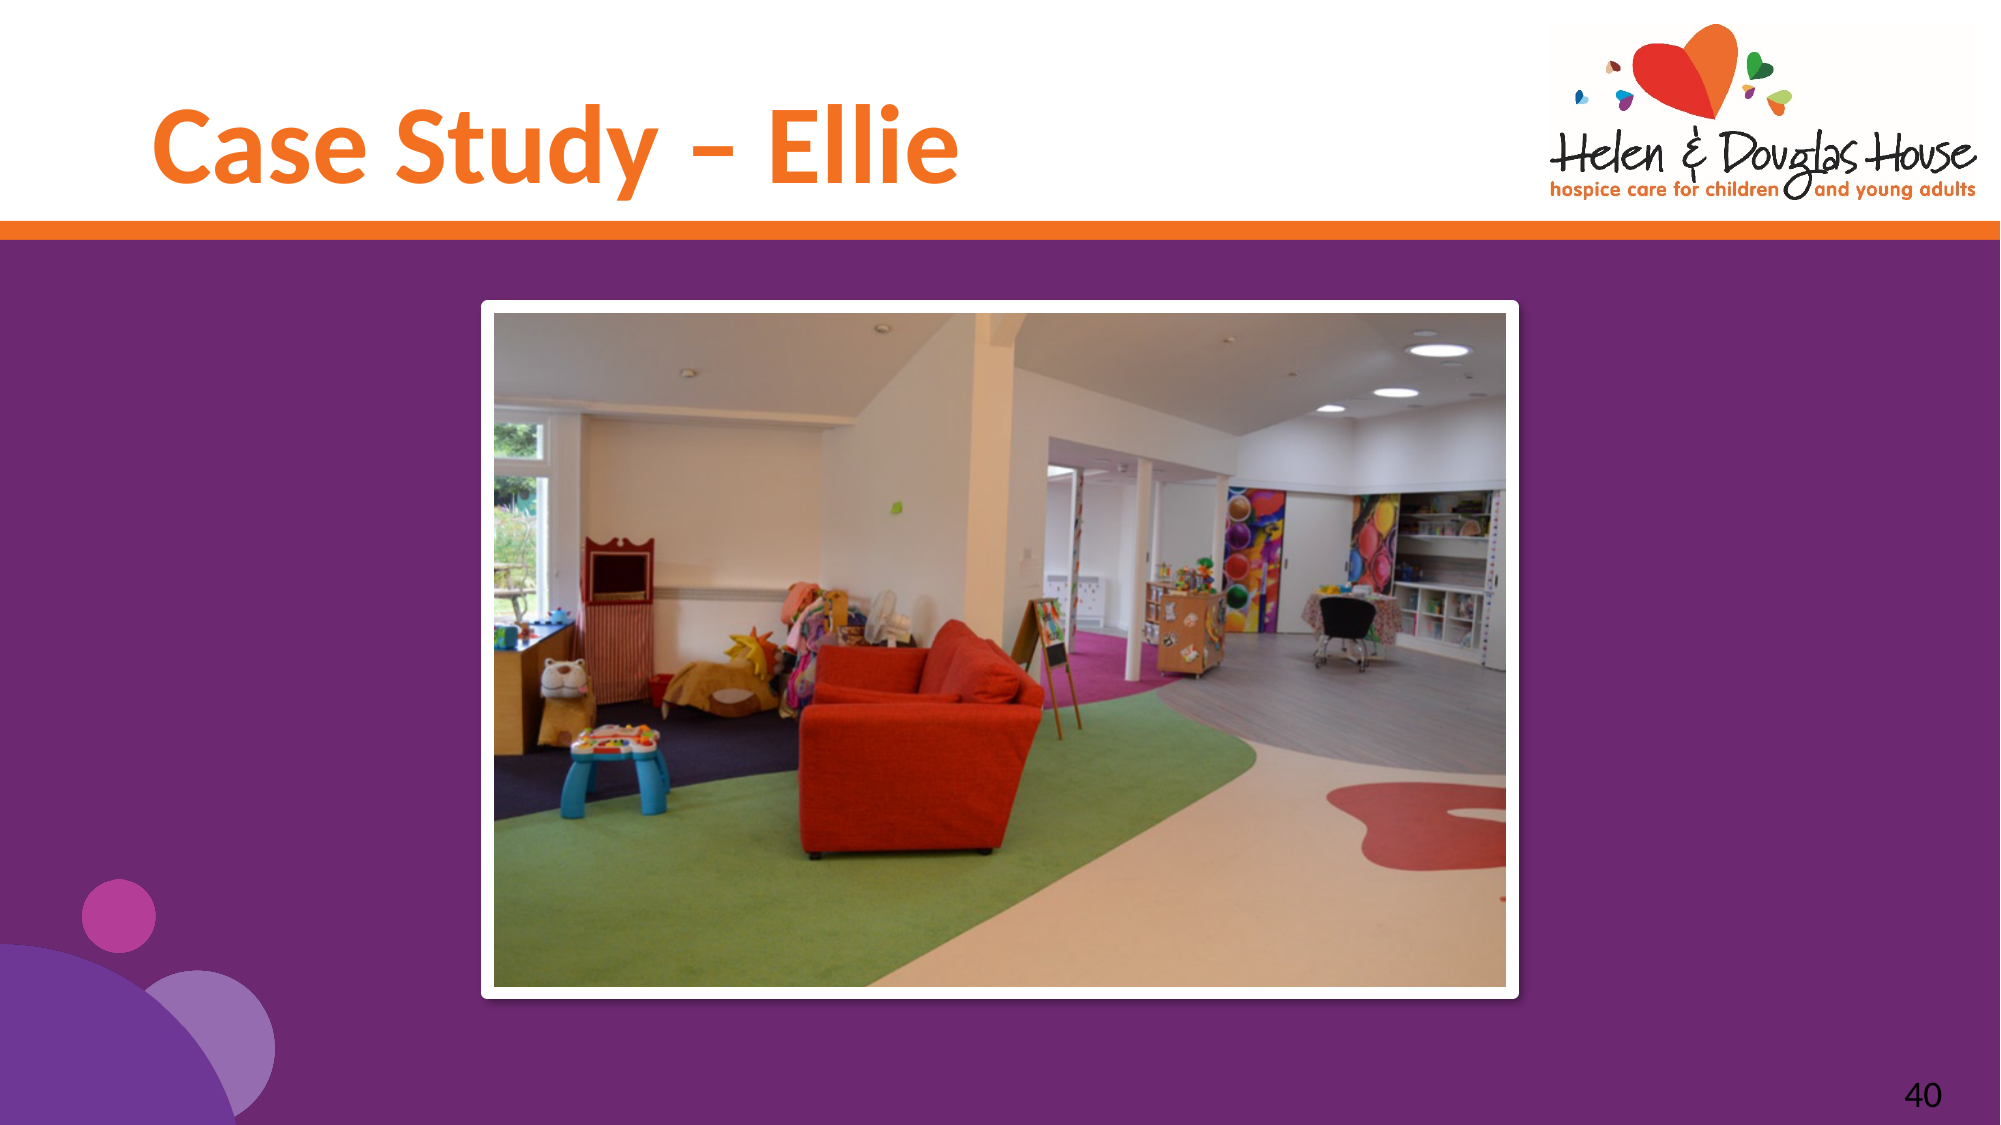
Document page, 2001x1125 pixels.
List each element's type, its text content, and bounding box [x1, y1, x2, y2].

picture [0, 879, 275, 1125]
picture [1550, 24, 1977, 200]
title Case Study – Ellie [137, 59, 1496, 237]
picture [493, 312, 1507, 987]
